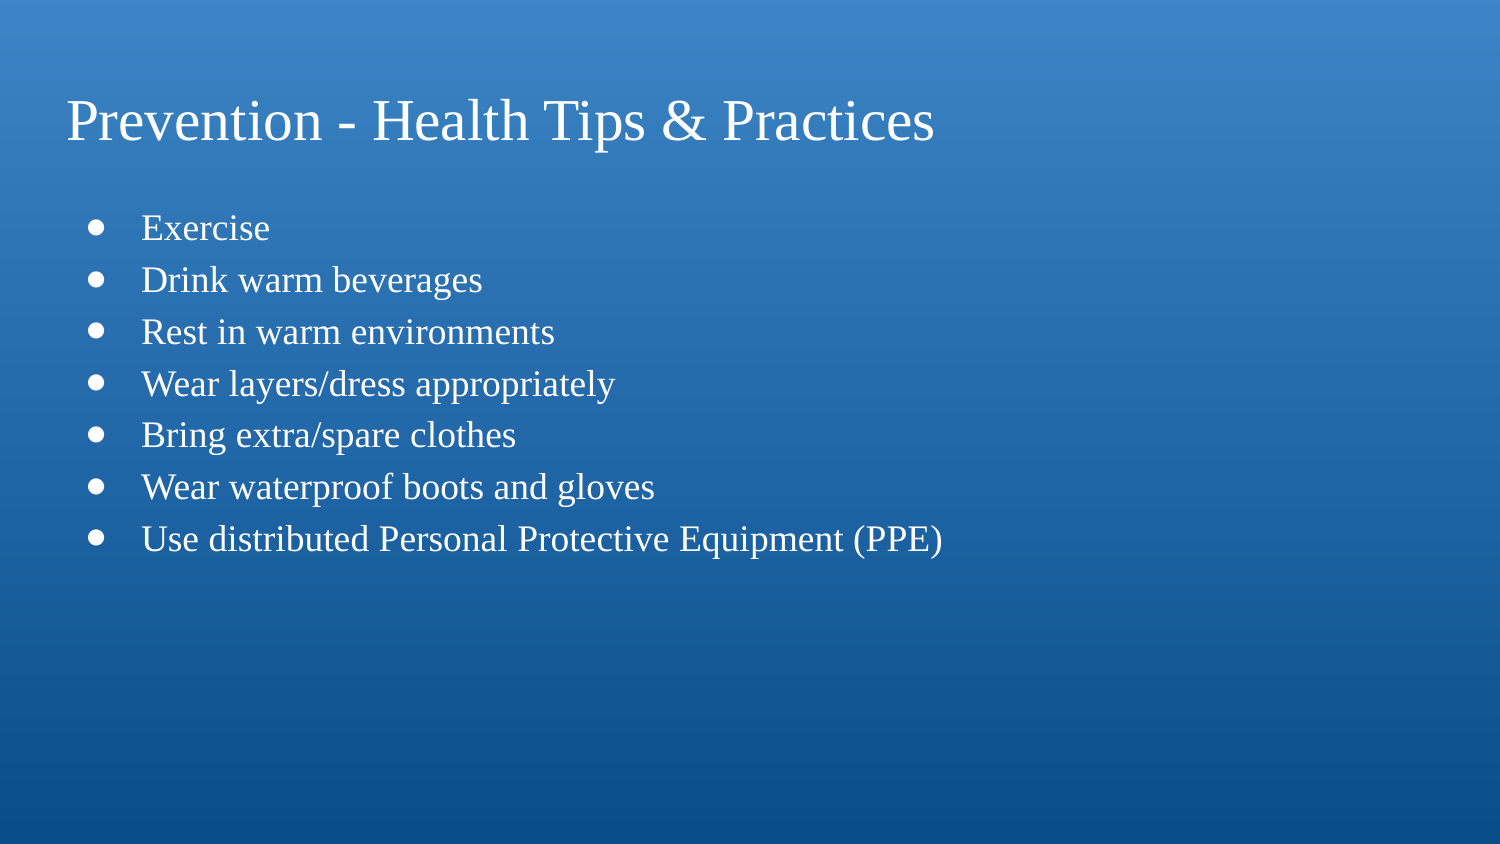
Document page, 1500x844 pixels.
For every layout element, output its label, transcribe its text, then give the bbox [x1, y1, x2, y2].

list Exercise Drink warm beverages Rest in warm environments Wear layers/dress appropriately Bring extra/spare clothes Wear waterproof boots and gloves Use distributed Personal Protective Equipment (PPE) [51, 189, 1449, 750]
title Prevention - Health Tips & Practices [51, 72, 1449, 167]
